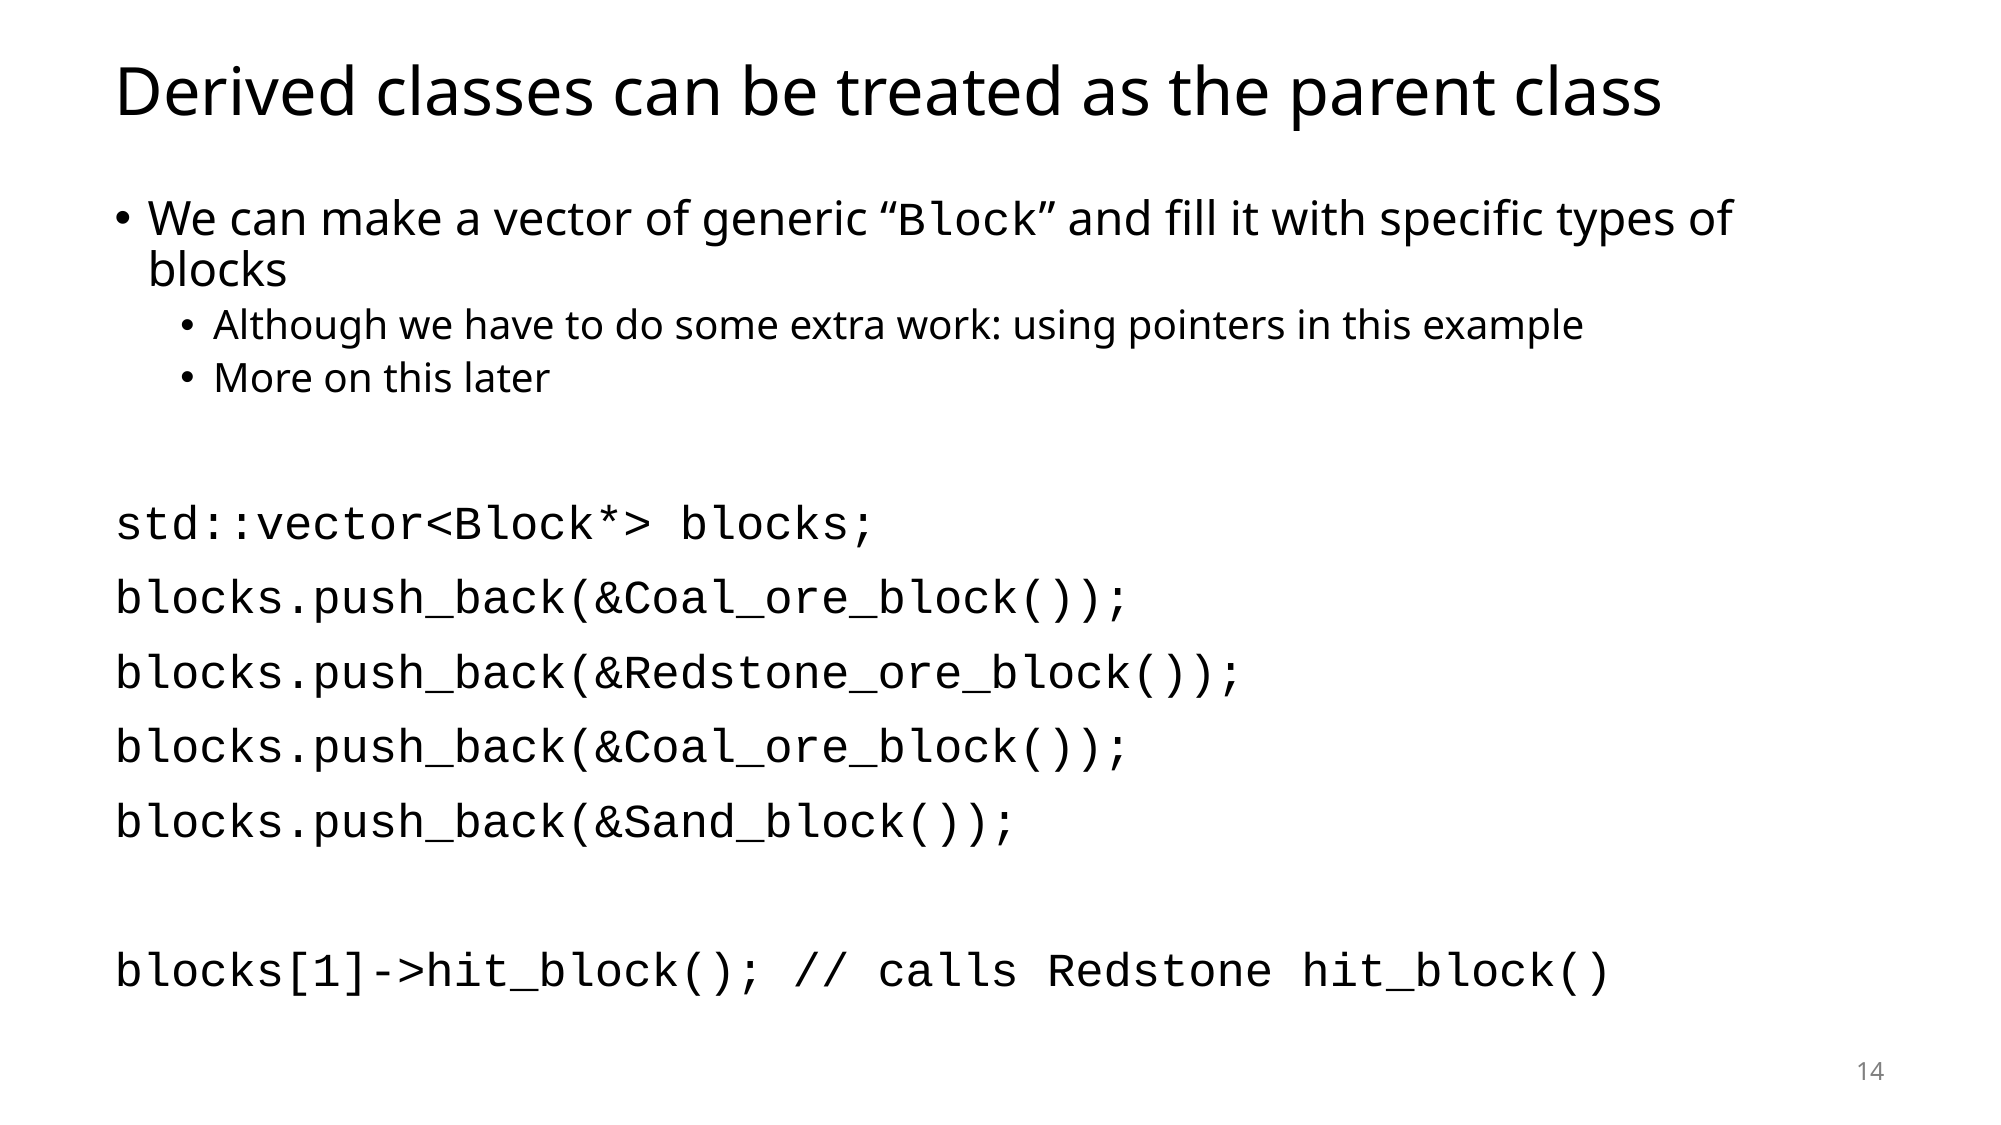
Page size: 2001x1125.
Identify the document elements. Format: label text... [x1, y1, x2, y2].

slide_number 14 [1749, 1042, 1900, 1103]
list We can make a vector of generic “Block” and fill it with specific types of blocks Although we have to do some extra work: using pointers in this example More on this later std::vector<Block*> blocks; blocks.push_back(&Coal_ore_block()); blocks.push_back(&Redstone_ore_block()); blocks.push_back(&Coal_ore_block()); blocks.push_back(&Sand_block()); blocks[1]->hit_block(); // calls Redstone hit_block() [99, 187, 1900, 1013]
title Derived classes can be treated as the parent class [99, 37, 1900, 150]
